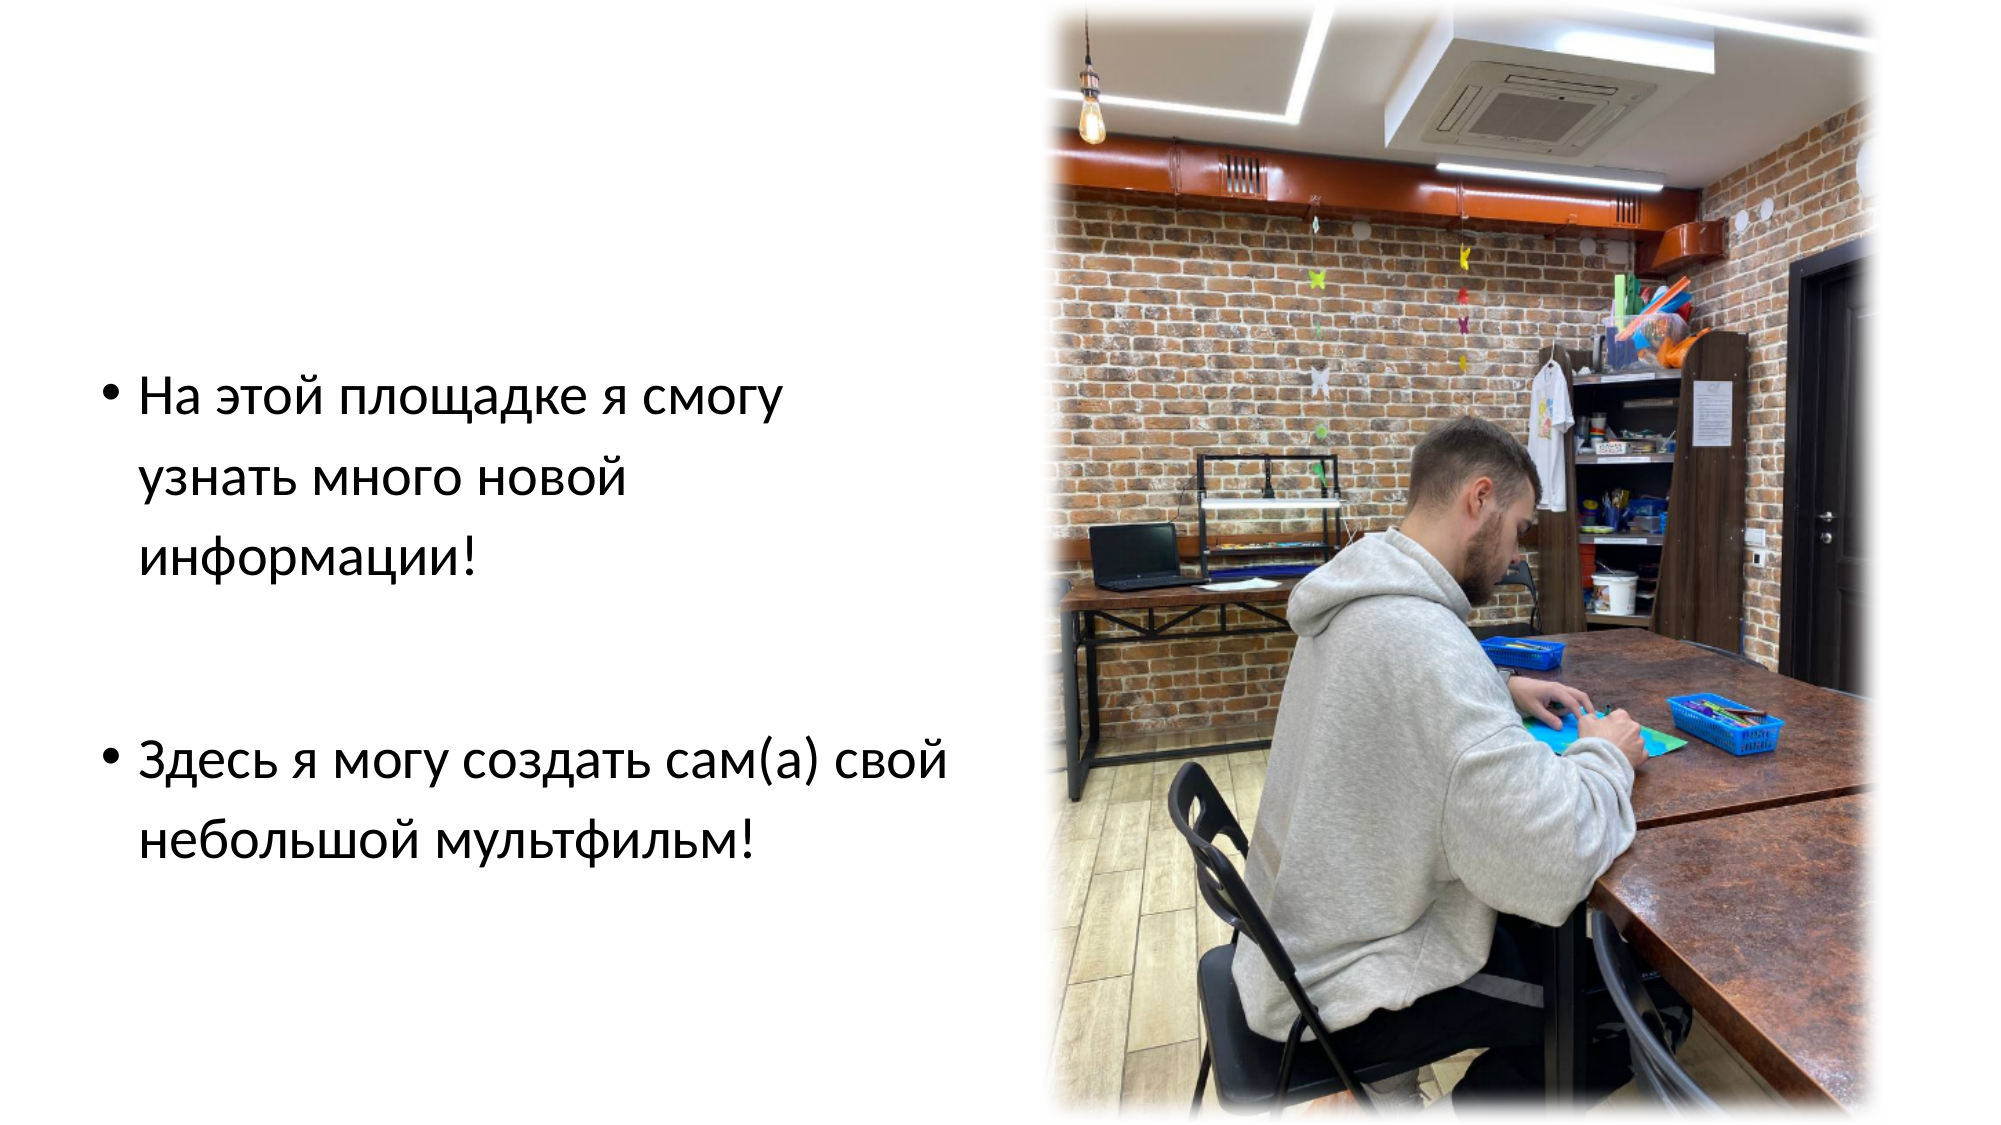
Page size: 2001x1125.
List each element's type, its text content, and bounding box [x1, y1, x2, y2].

picture [1039, 0, 1884, 1125]
list На этой площадке я смогу узнать много новой информации! Здесь я могу создать сам(а) свой небольшой мультфильм! [85, 338, 972, 1125]
